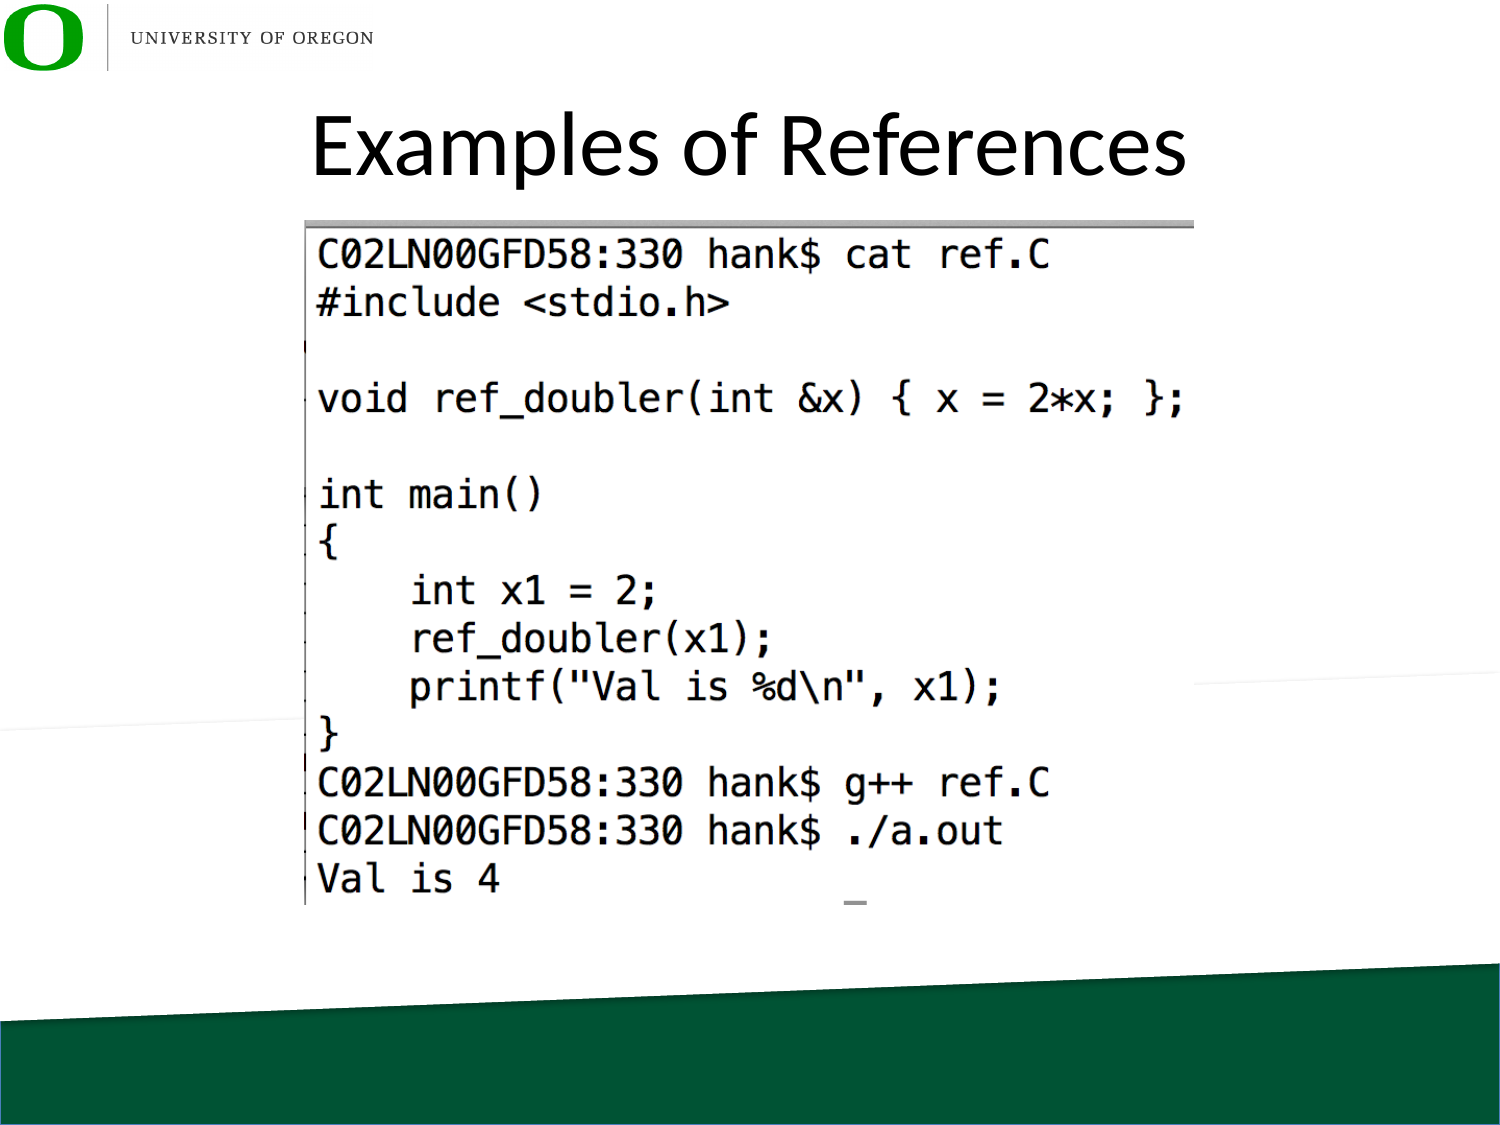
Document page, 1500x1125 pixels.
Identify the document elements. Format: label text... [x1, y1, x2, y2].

picture [303, 220, 1194, 905]
title Examples of References [75, 45, 1425, 233]
picture [4, 4, 373, 71]
